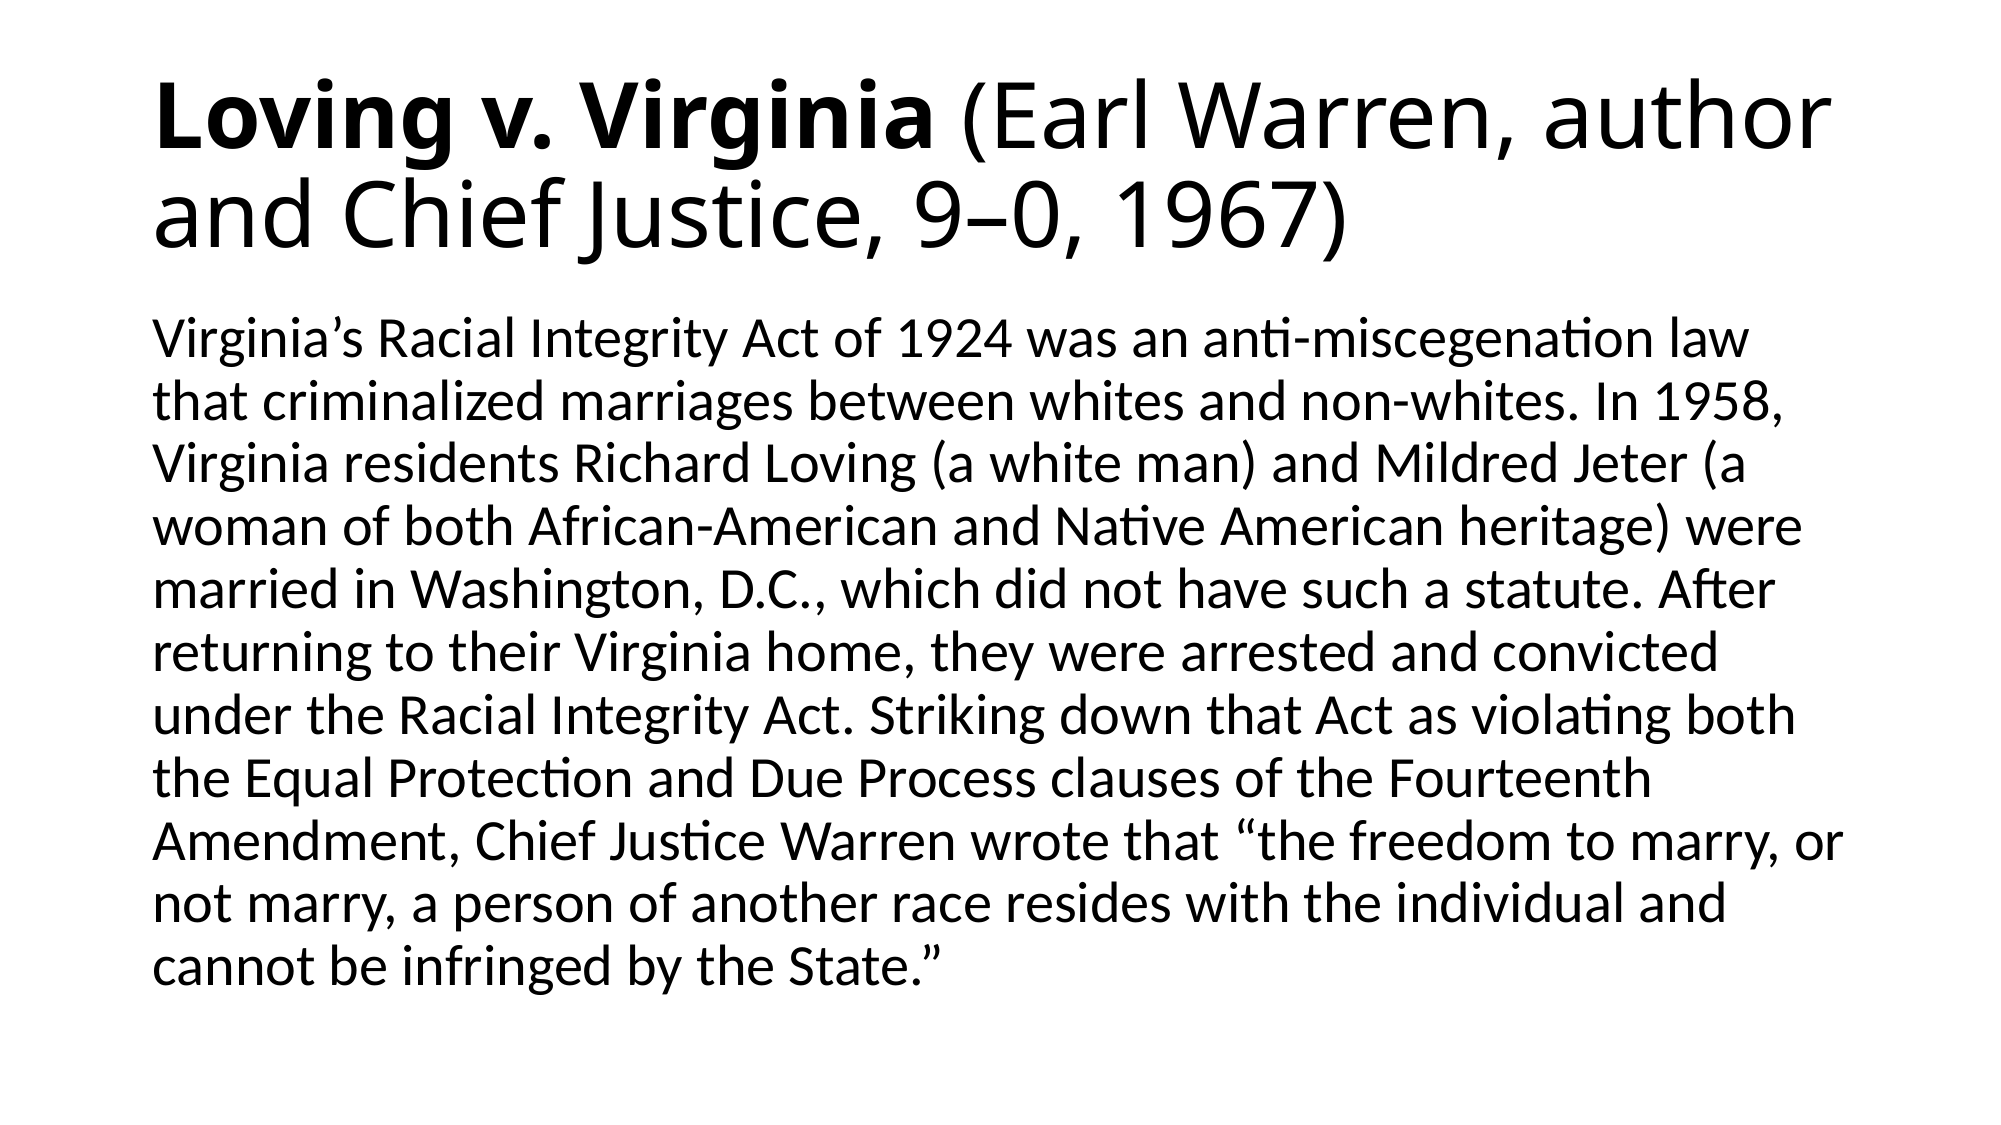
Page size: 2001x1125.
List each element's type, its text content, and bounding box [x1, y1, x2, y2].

title Loving v. Virginia (Earl Warren, author and Chief Justice, 9–0, 1967) [137, 59, 1863, 278]
list Virginia’s Racial Integrity Act of 1924 was an anti-miscegenation law that criminalized marriages between whites and non-whites. In 1958, Virginia residents Richard Loving (a white man) and Mildred Jeter (a woman of both African-American and Native American heritage) were married in Washington, D.C., which did not have such a statute. After returning to their Virginia home, they were arrested and convicted under the Racial Integrity Act. Striking down that Act as violating both the Equal Protection and Due Process clauses of the Fourteenth Amendment, Chief Justice Warren wrote that “the freedom to marry, or not marry, a person of another race resides with the individual and cannot be infringed by the State.” [137, 299, 1863, 1014]
